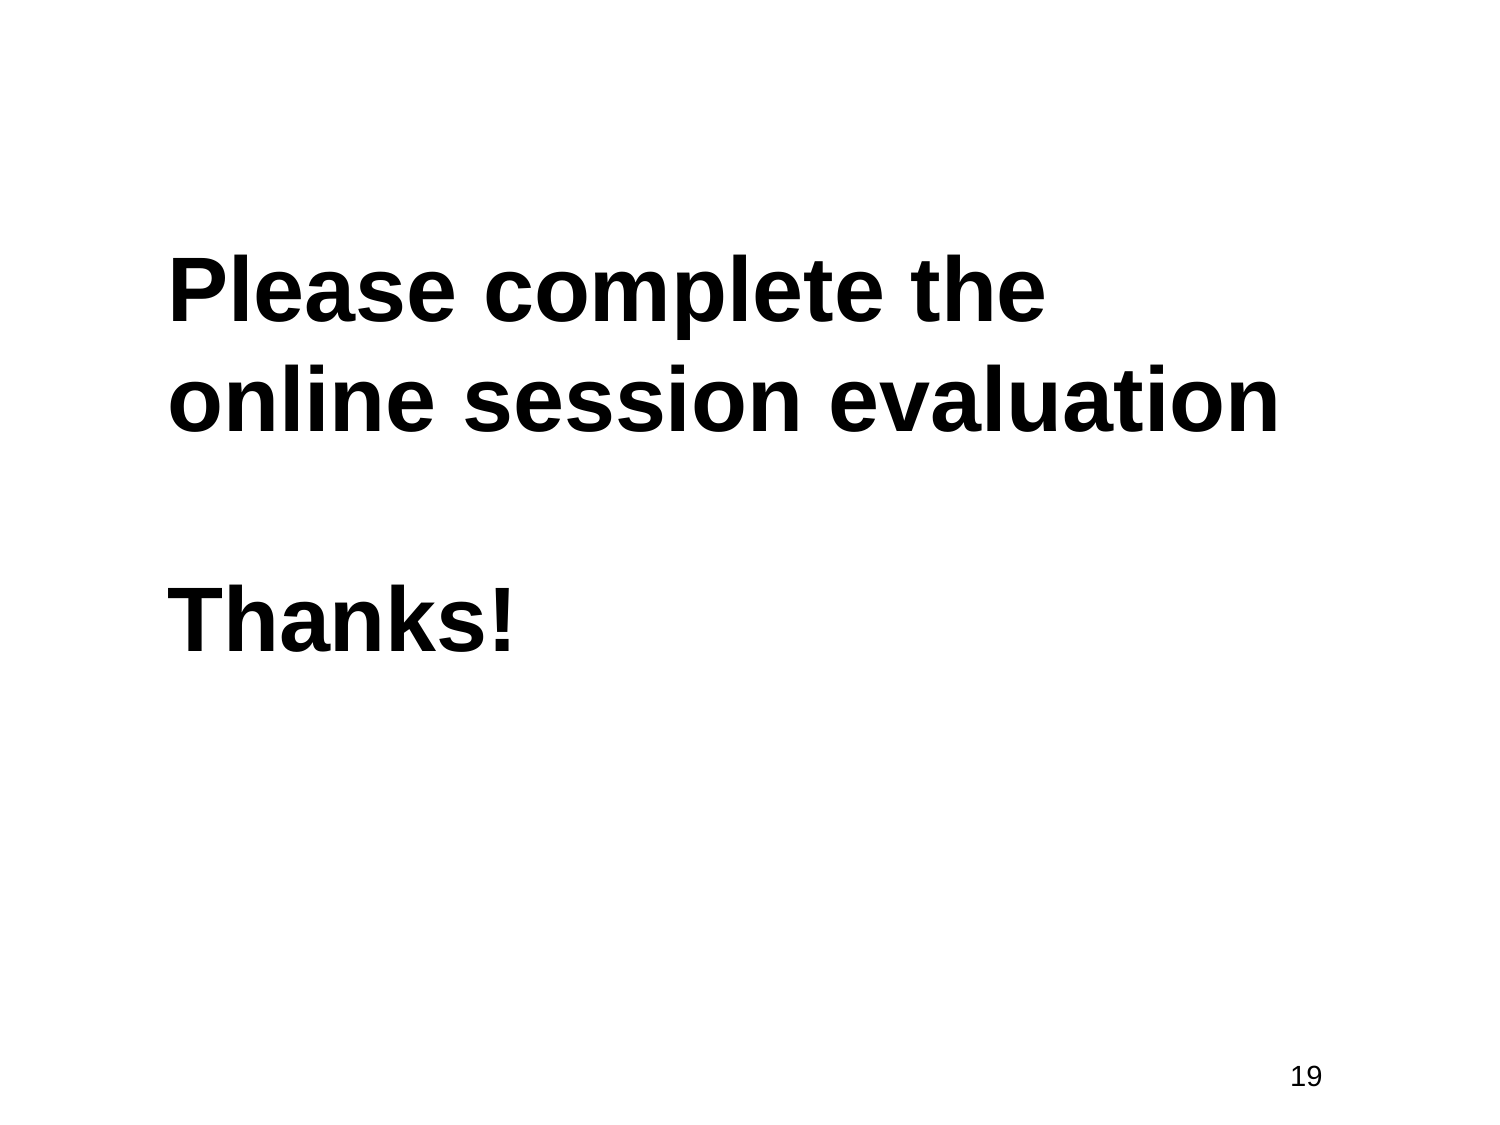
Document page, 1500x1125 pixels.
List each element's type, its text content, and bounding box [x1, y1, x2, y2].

title Please complete the online session evaluation Thanks! [152, 99, 1338, 870]
text_box 19 [1074, 1050, 1338, 1100]
